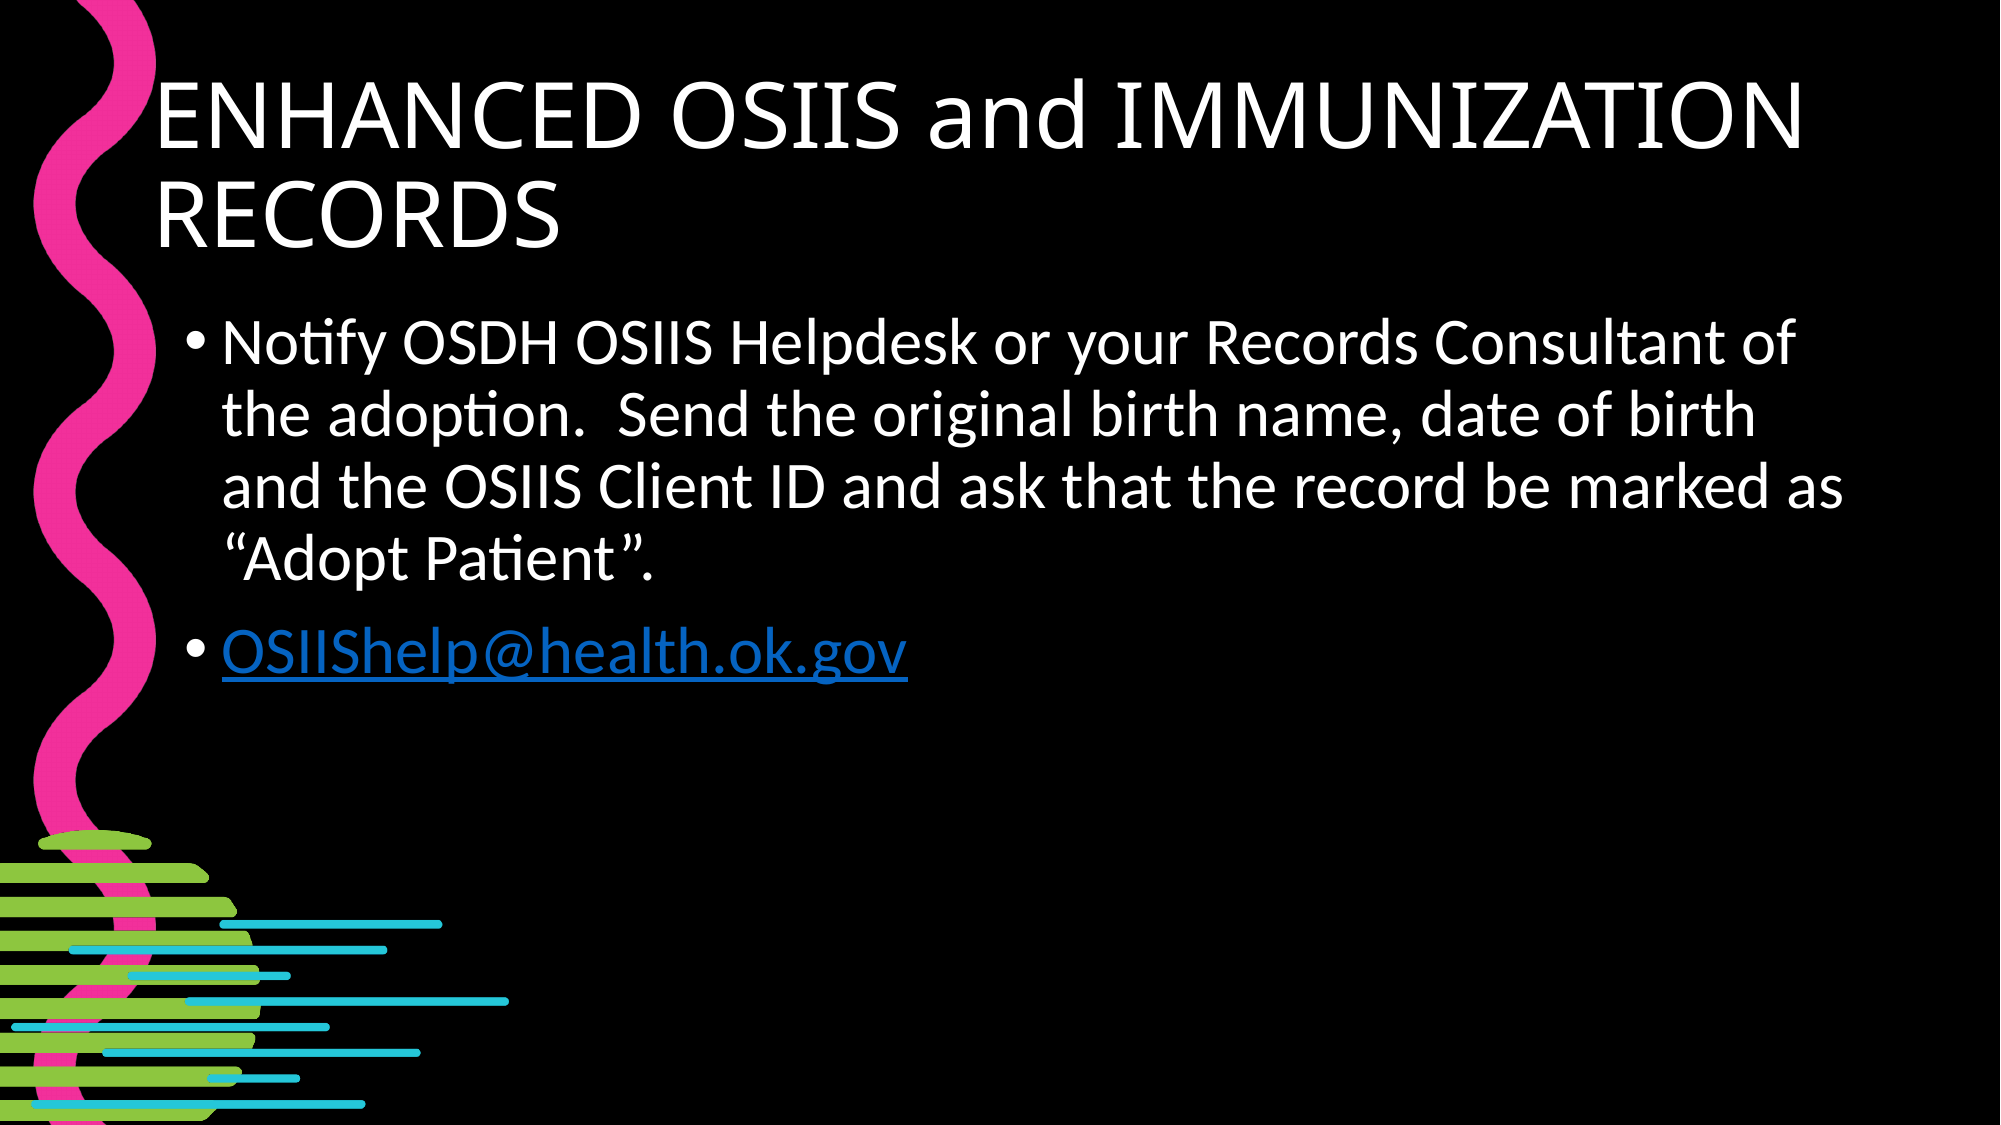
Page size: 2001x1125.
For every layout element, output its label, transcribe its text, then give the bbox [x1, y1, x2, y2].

list Notify OSDH OSIIS Helpdesk or your Records Consultant of the adoption. Send the original birth name, date of birth and the OSIIS Client ID and ask that the record be marked as “Adopt Patient”. OSIIShelp@health.ok.gov [169, 299, 1863, 1014]
picture [0, 0, 517, 1125]
title ENHANCED OSIIS and IMMUNIZATION RECORDS [137, 59, 1982, 278]
